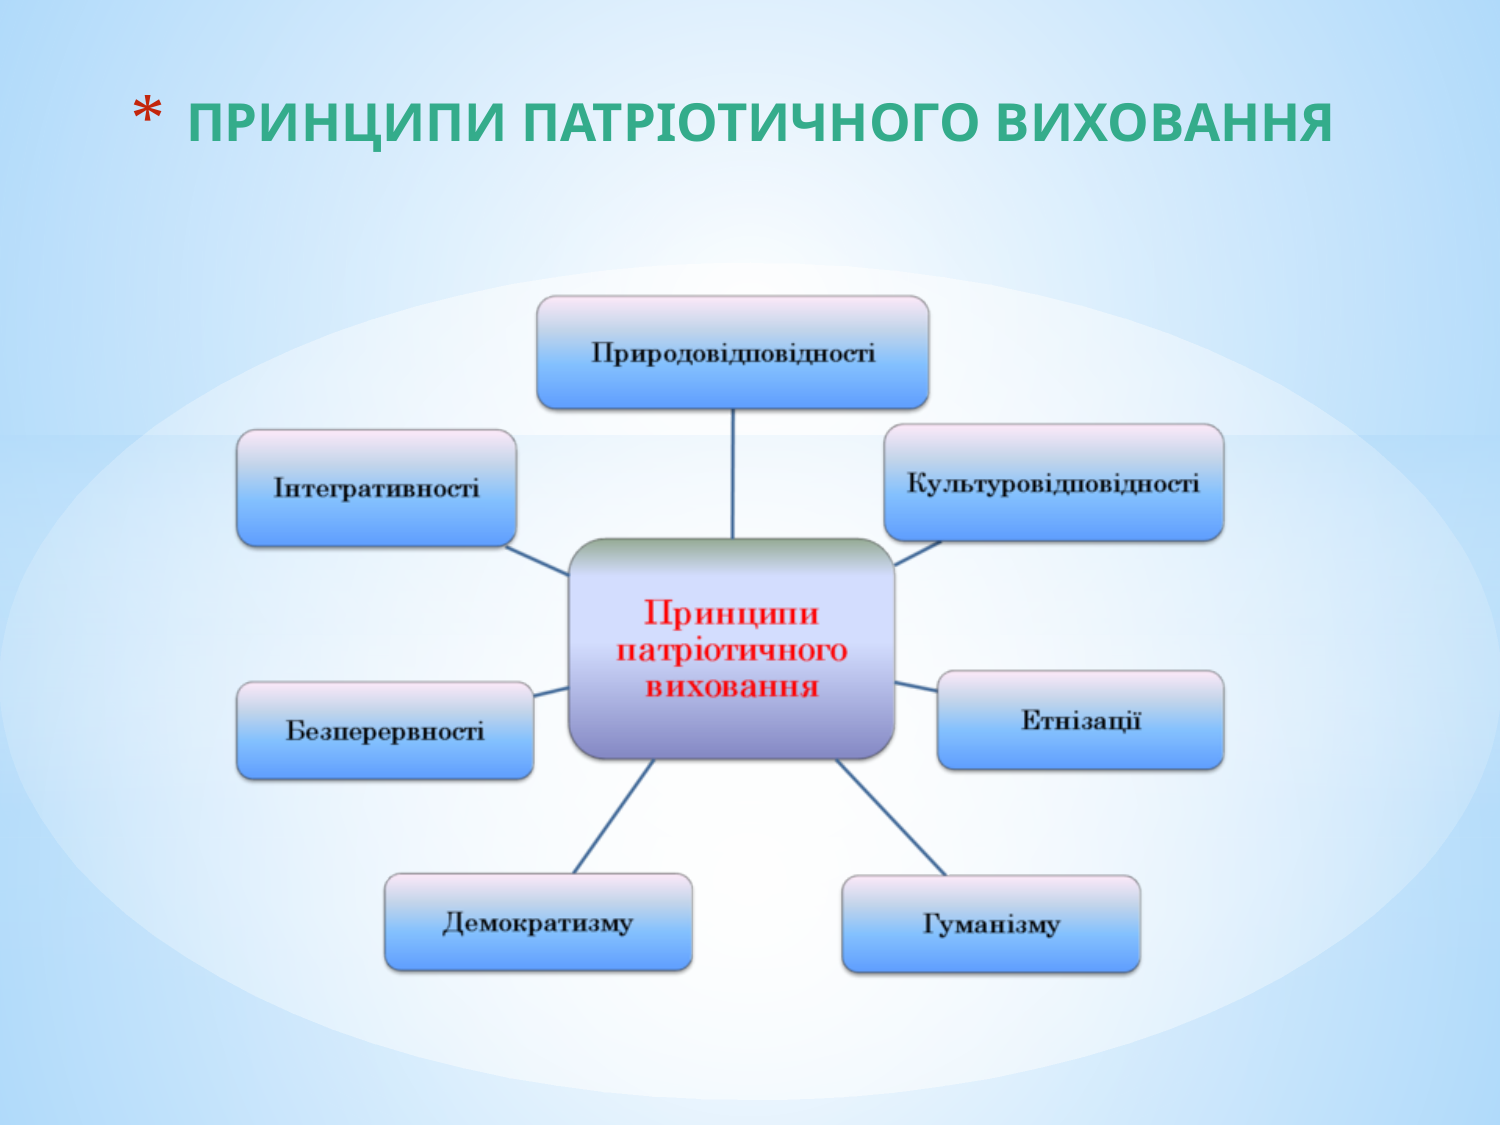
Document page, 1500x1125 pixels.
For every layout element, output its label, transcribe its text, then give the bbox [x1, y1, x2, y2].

picture [229, 266, 1231, 1004]
title ПРИНЦИПИ ПАТРІОТИЧНОГО ВИХОВАННЯ [100, 30, 1376, 160]
